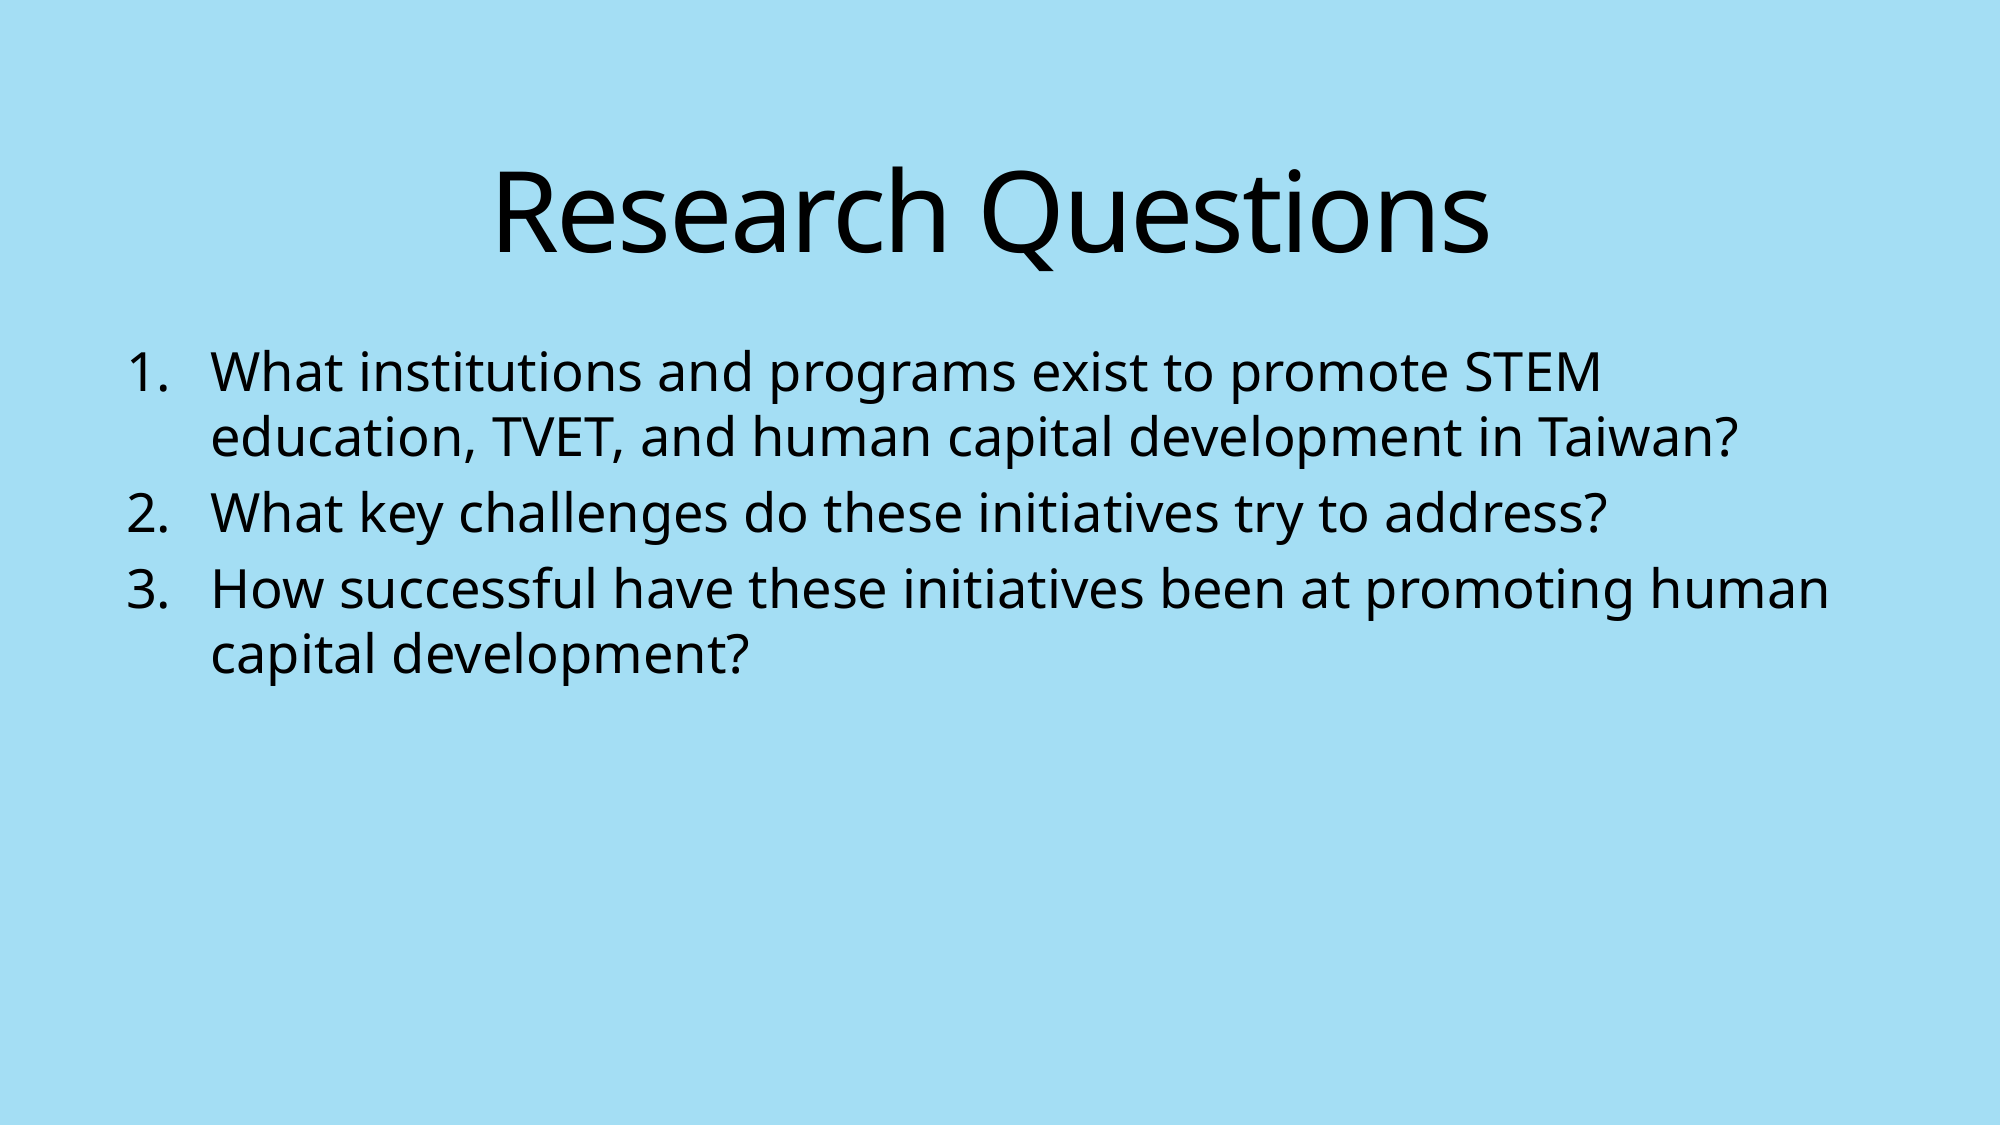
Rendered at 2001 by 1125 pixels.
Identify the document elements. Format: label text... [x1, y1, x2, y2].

title Research Questions [107, 81, 1875, 354]
list What institutions and programs exist to promote STEM education, TVET, and human capital development in Taiwan? What key challenges do these initiatives try to address? How successful have these initiatives been at promoting human capital development? [111, 329, 1876, 948]
